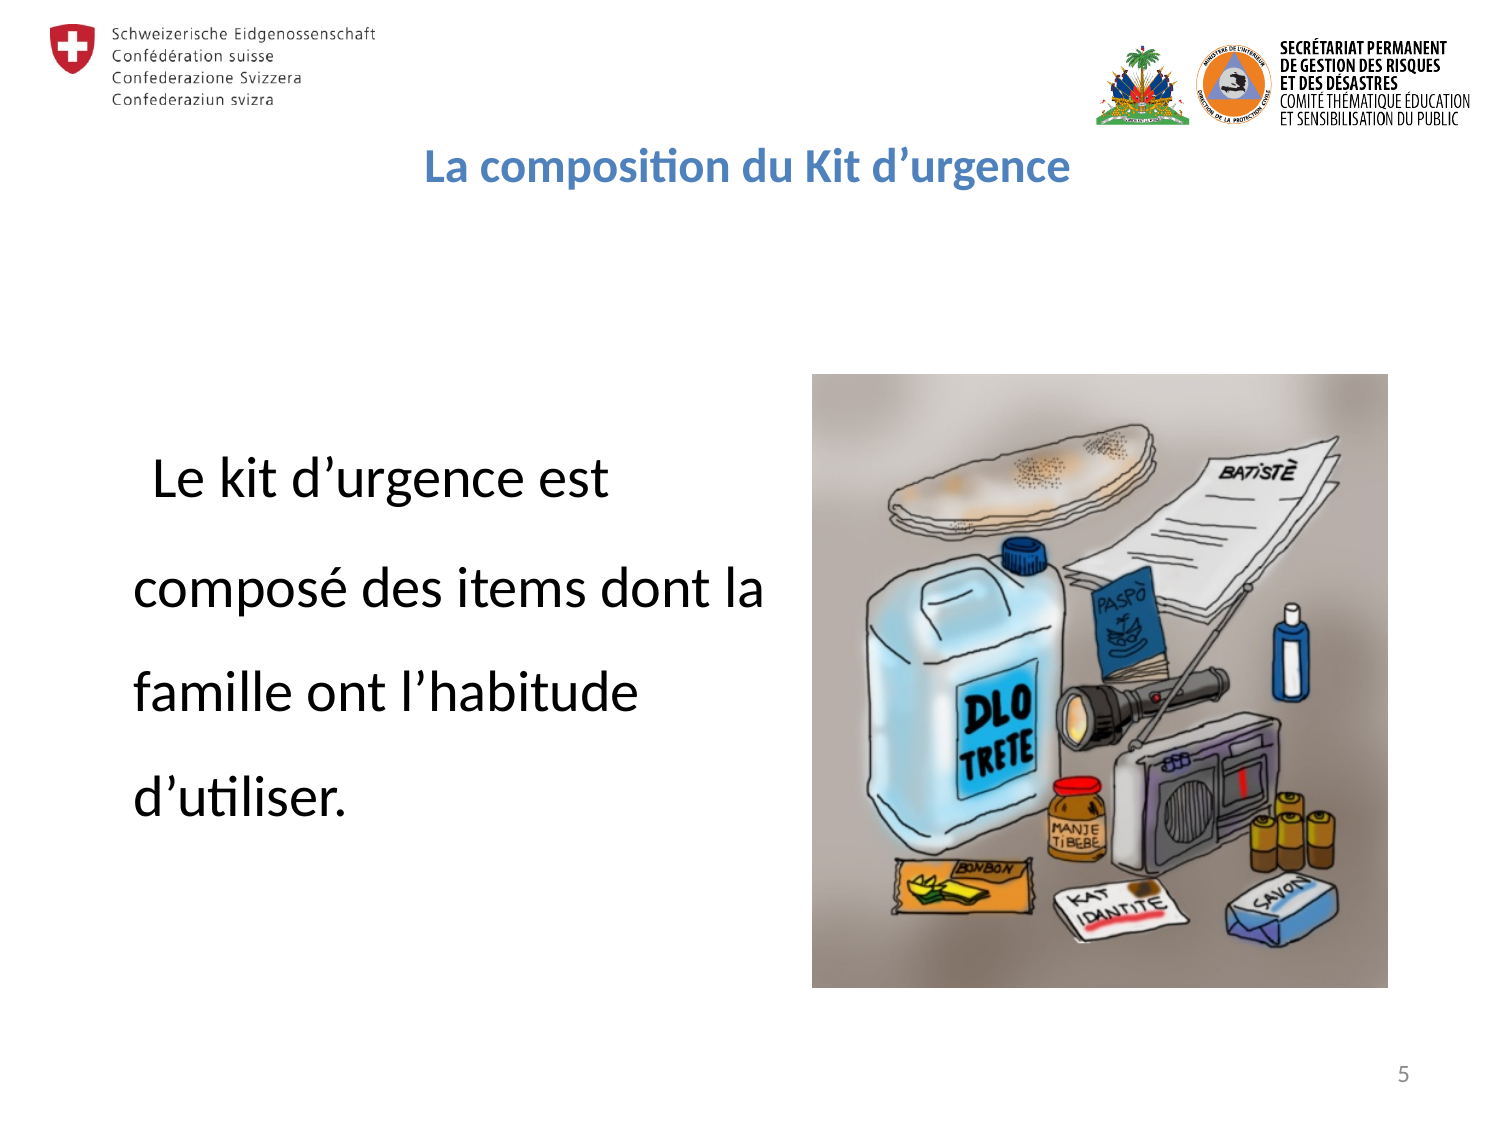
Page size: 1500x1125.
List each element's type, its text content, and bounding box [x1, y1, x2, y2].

slide_number 5 [1074, 1042, 1425, 1103]
title La composition du Kit d’urgence [260, 125, 1236, 200]
picture [1087, 24, 1482, 144]
picture [49, 24, 376, 105]
picture [812, 374, 1388, 988]
list Le kit d’urgence est composé des items dont la famille ont l’habitude d’utiliser. [62, 356, 788, 863]
